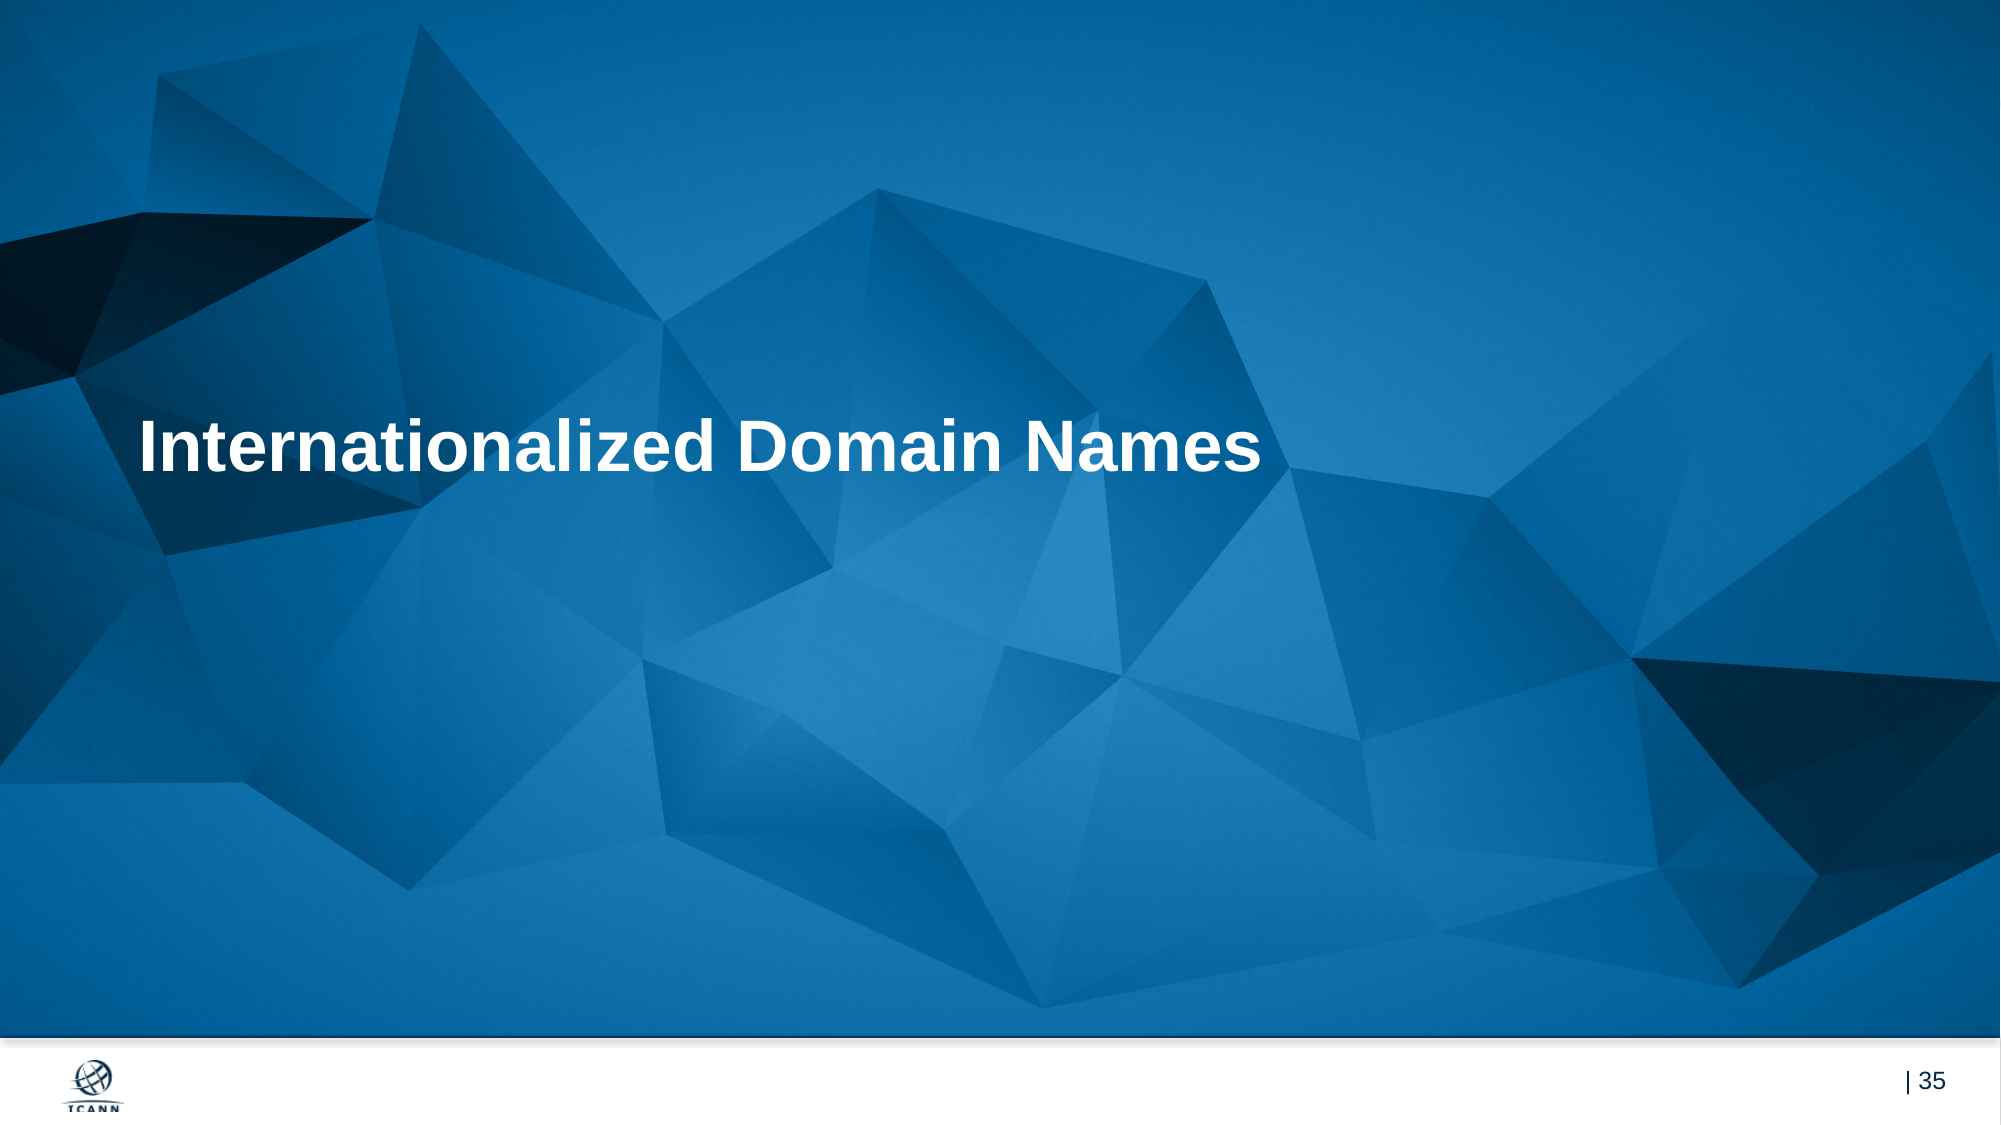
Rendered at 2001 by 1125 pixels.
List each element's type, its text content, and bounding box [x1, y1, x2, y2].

title Internationalized Domain Names [123, 214, 1518, 494]
picture [0, 0, 2000, 1036]
